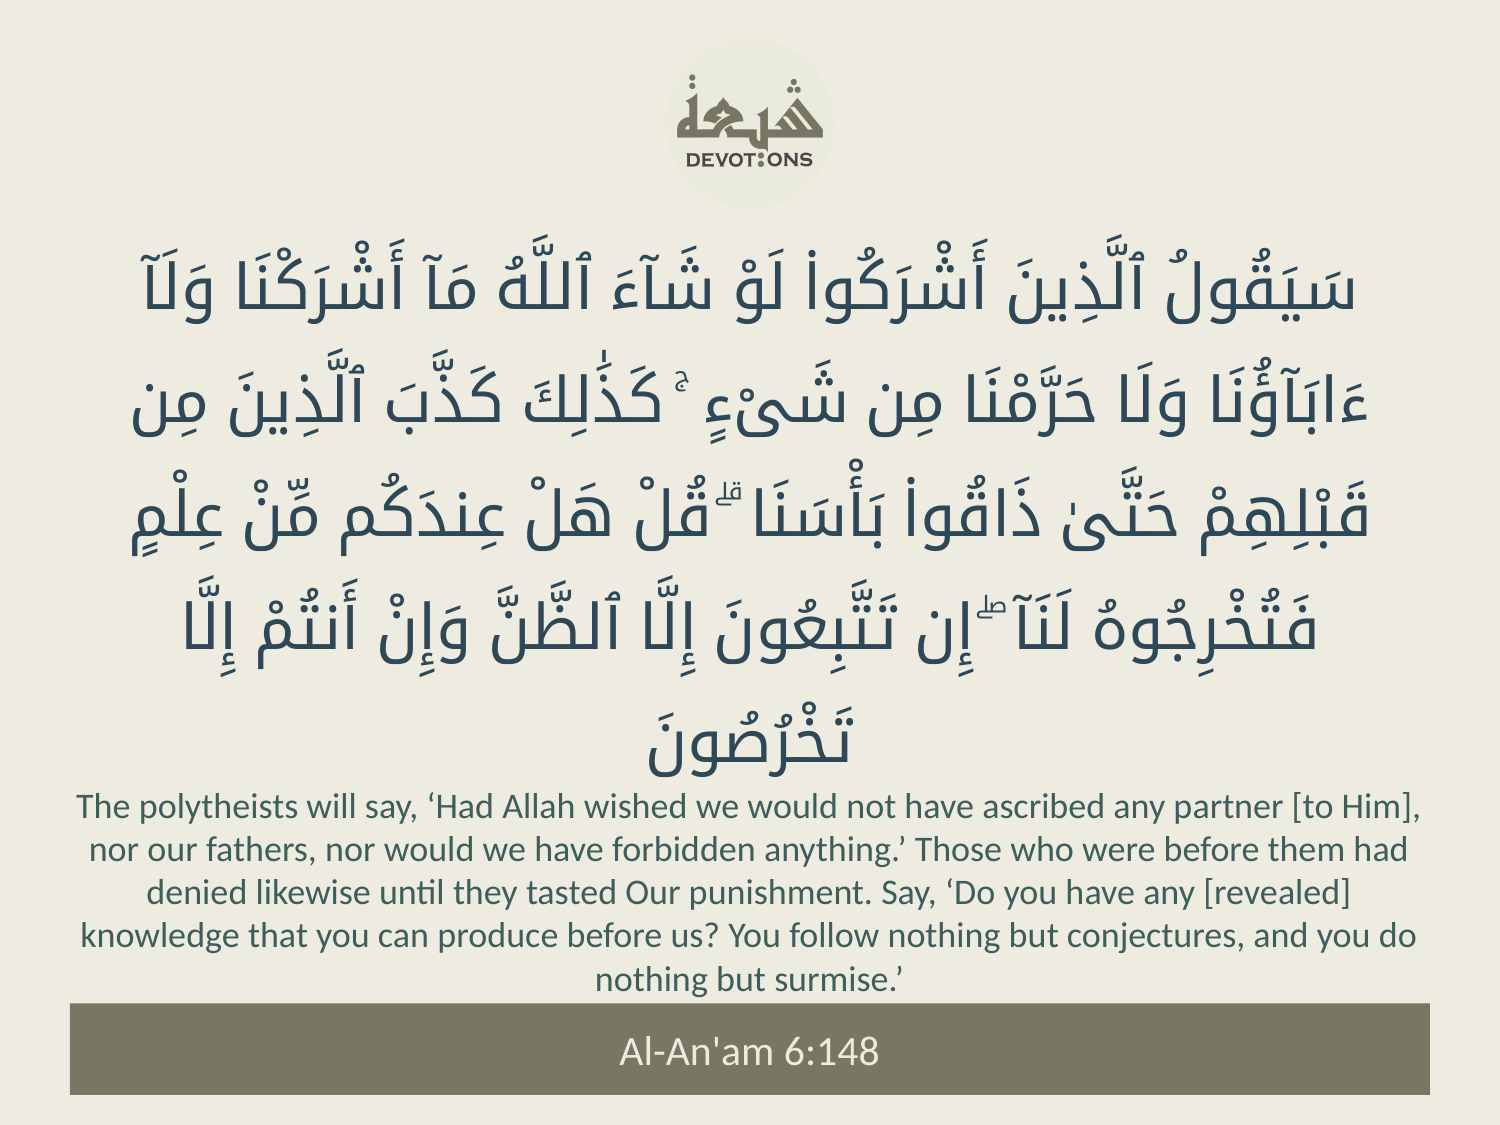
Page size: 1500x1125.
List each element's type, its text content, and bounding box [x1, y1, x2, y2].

picture [656, 29, 844, 203]
list سَيَقُولُ ٱلَّذِينَ أَشْرَكُوا۟ لَوْ شَآءَ ٱللَّهُ مَآ أَشْرَكْنَا وَلَآ ءَابَآؤُنَا وَلَا حَرَّمْنَا مِن شَىْءٍ ۚ كَذَٰلِكَ كَذَّبَ ٱلَّذِينَ مِن قَبْلِهِمْ حَتَّىٰ ذَاقُوا۟ بَأْسَنَا ۗ قُلْ هَلْ عِندَكُم مِّنْ عِلْمٍ فَتُخْرِجُوهُ لَنَآ ۖ إِن تَتَّبِعُونَ إِلَّا ٱلظَّنَّ وَإِنْ أَنتُمْ إِلَّا تَخْرُصُونَ The polytheists will say, ‘Had Allah wished we would not have ascribed any partner [to Him], nor our fathers, nor would we have forbidden anything.’ Those who were before them had denied likewise until they tasted Our punishment. Say, ‘Do you have any [revealed] knowledge that you can produce before us? You follow nothing but conjectures, and you do nothing but surmise.’ [69, 203, 1430, 1003]
list Al-An'am 6:148 [69, 1003, 1430, 1095]
